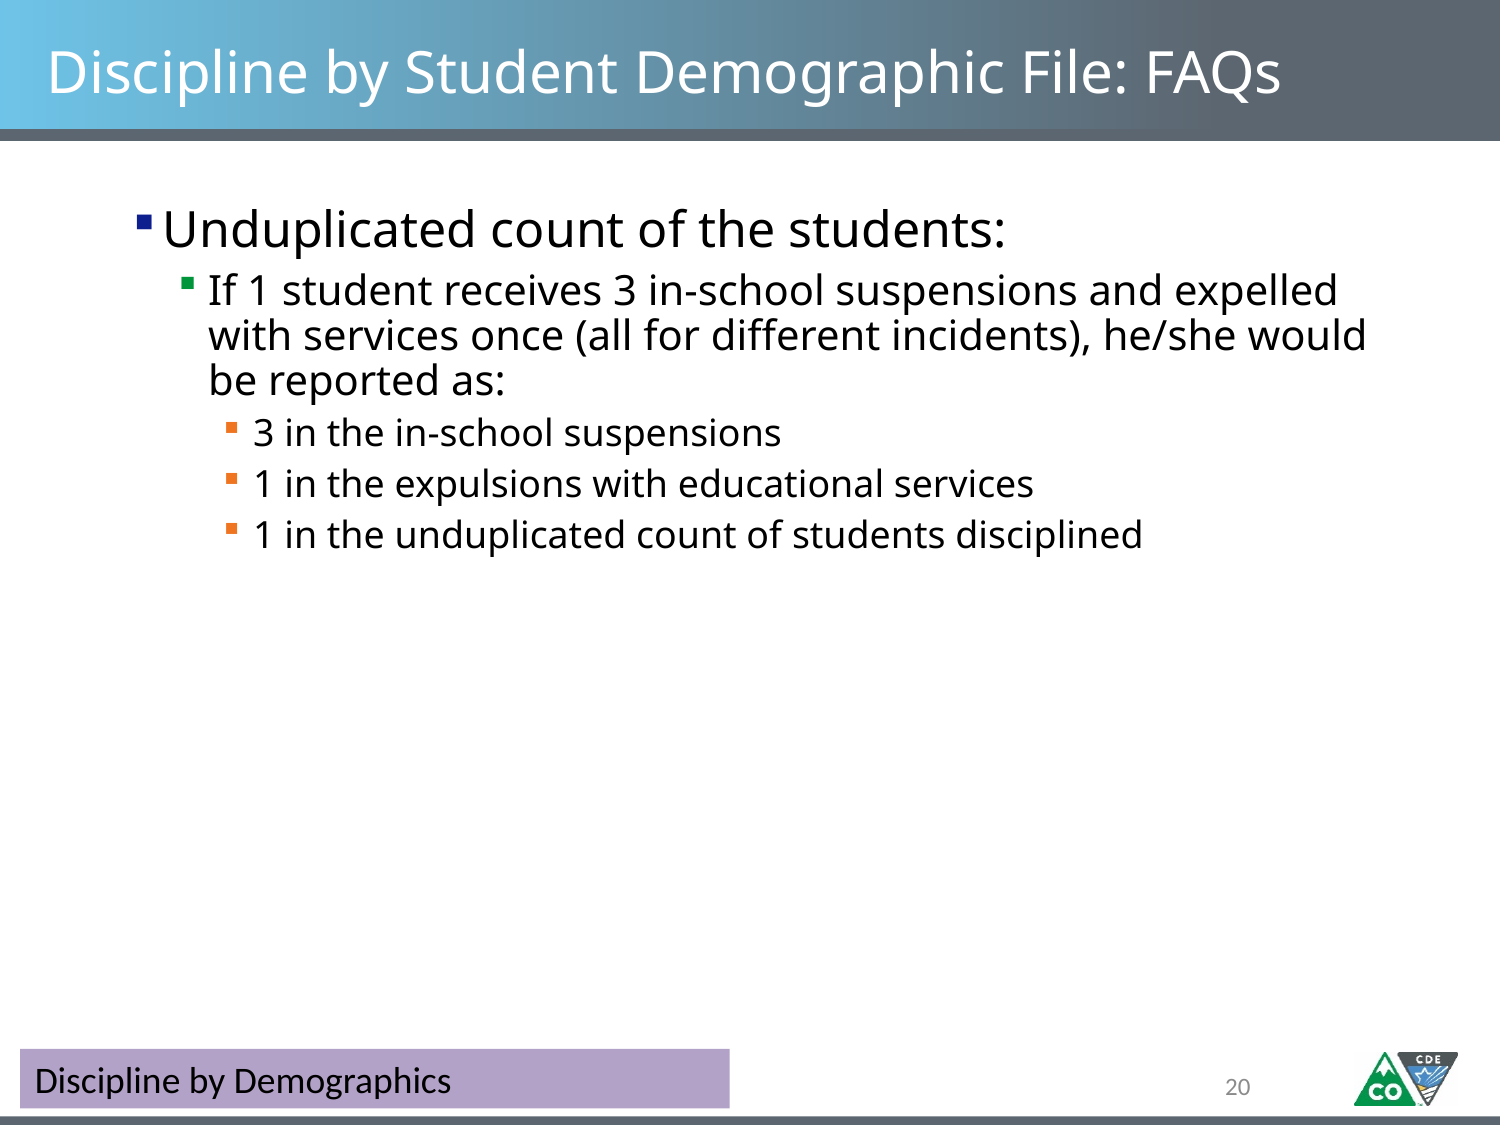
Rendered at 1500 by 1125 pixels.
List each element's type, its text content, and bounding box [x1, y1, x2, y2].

text_box Discipline by Demographics [20, 1048, 730, 1109]
title Discipline by Student Demographic File: FAQs [31, 31, 1326, 117]
picture [1354, 1052, 1458, 1106]
list Unduplicated count of the students: If 1 student receives 3 in-school suspensions and expelled with services once (all for different incidents), he/she would be reported as: 3 in the in-school suspensions 1 in the expulsions with educational services 1 in the unduplicated count of students disciplined [103, 197, 1397, 1024]
